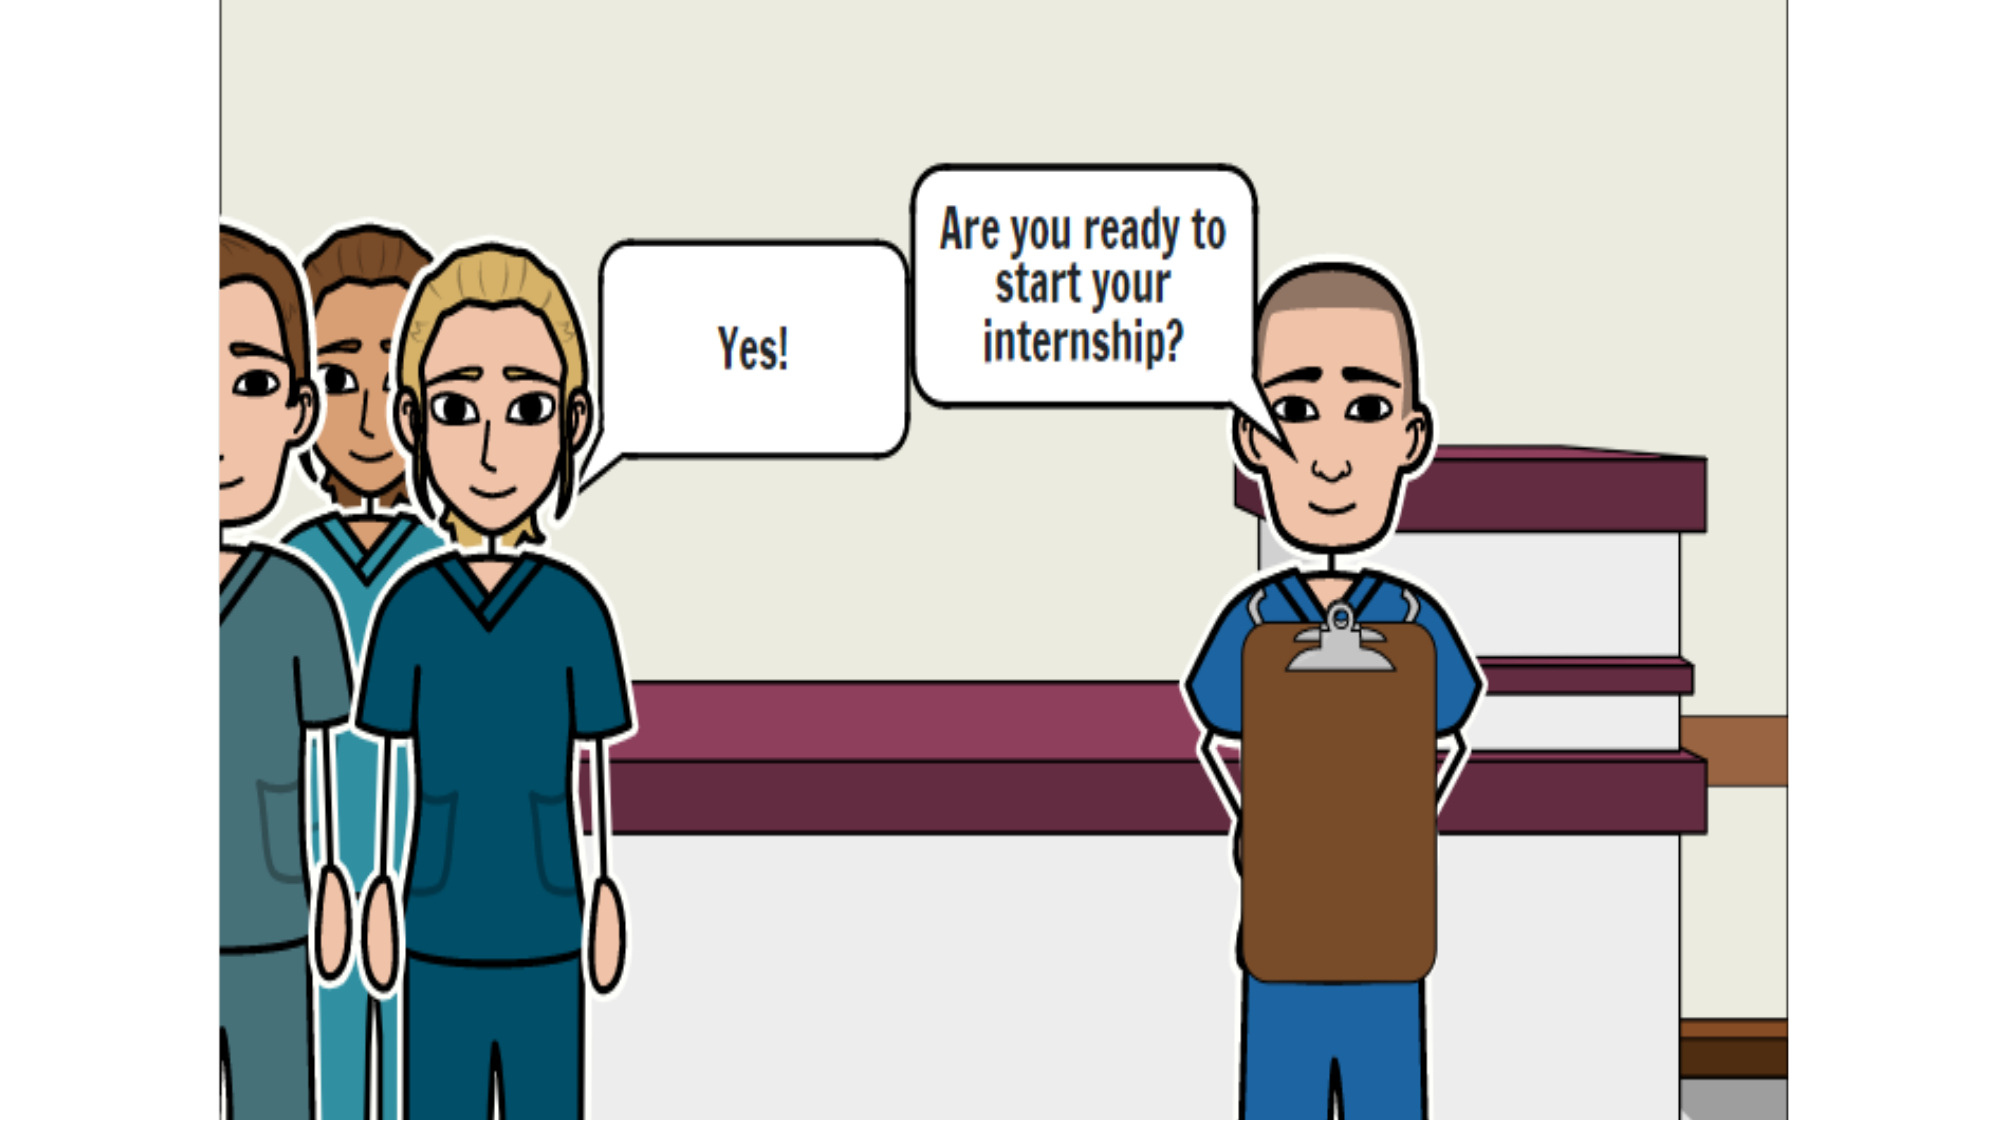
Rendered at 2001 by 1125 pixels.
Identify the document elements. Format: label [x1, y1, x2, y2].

text_box [0, 0, 2000, 1125]
picture [218, 0, 1789, 1120]
picture [488, 1042, 504, 1120]
